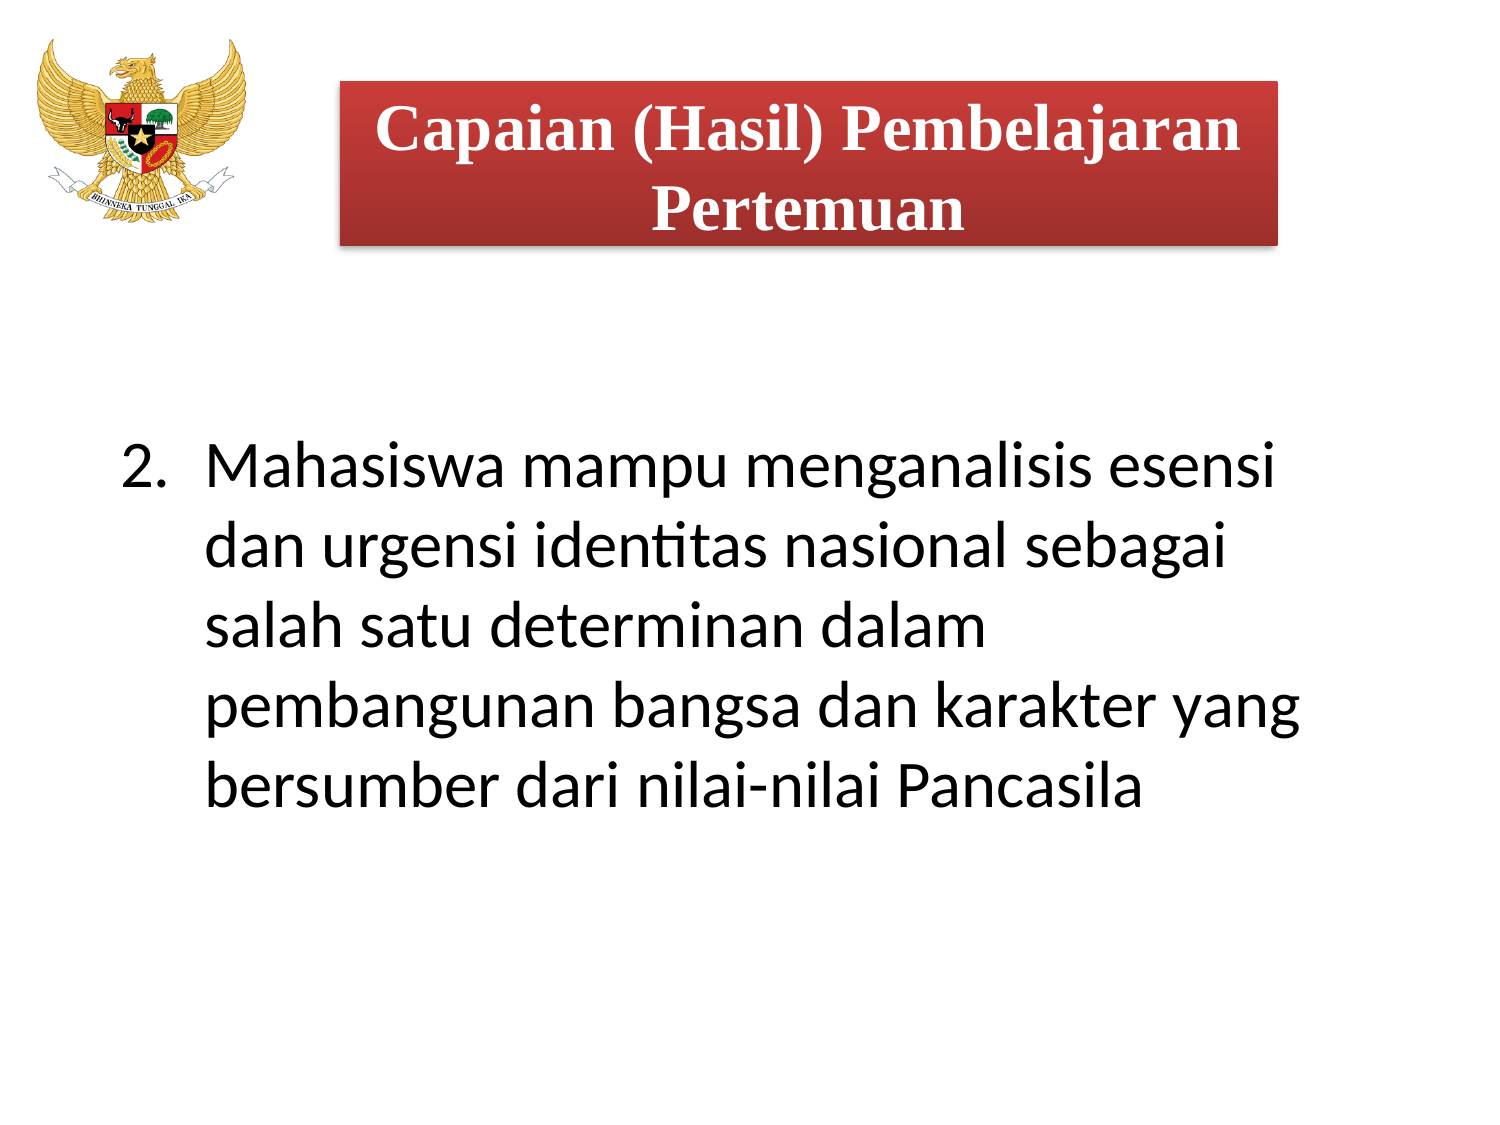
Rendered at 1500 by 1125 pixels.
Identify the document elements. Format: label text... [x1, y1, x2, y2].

text_box Capaian (Hasil) Pembelajaran Pertemuan [339, 81, 1278, 246]
picture [34, 34, 247, 223]
text_box Mahasiswa mampu menganalisis esensi dan urgensi identitas nasional sebagai salah satu determinan dalam pembangunan bangsa dan karakter yang bersumber dari nilai-nilai Pancasila [103, 326, 1397, 916]
